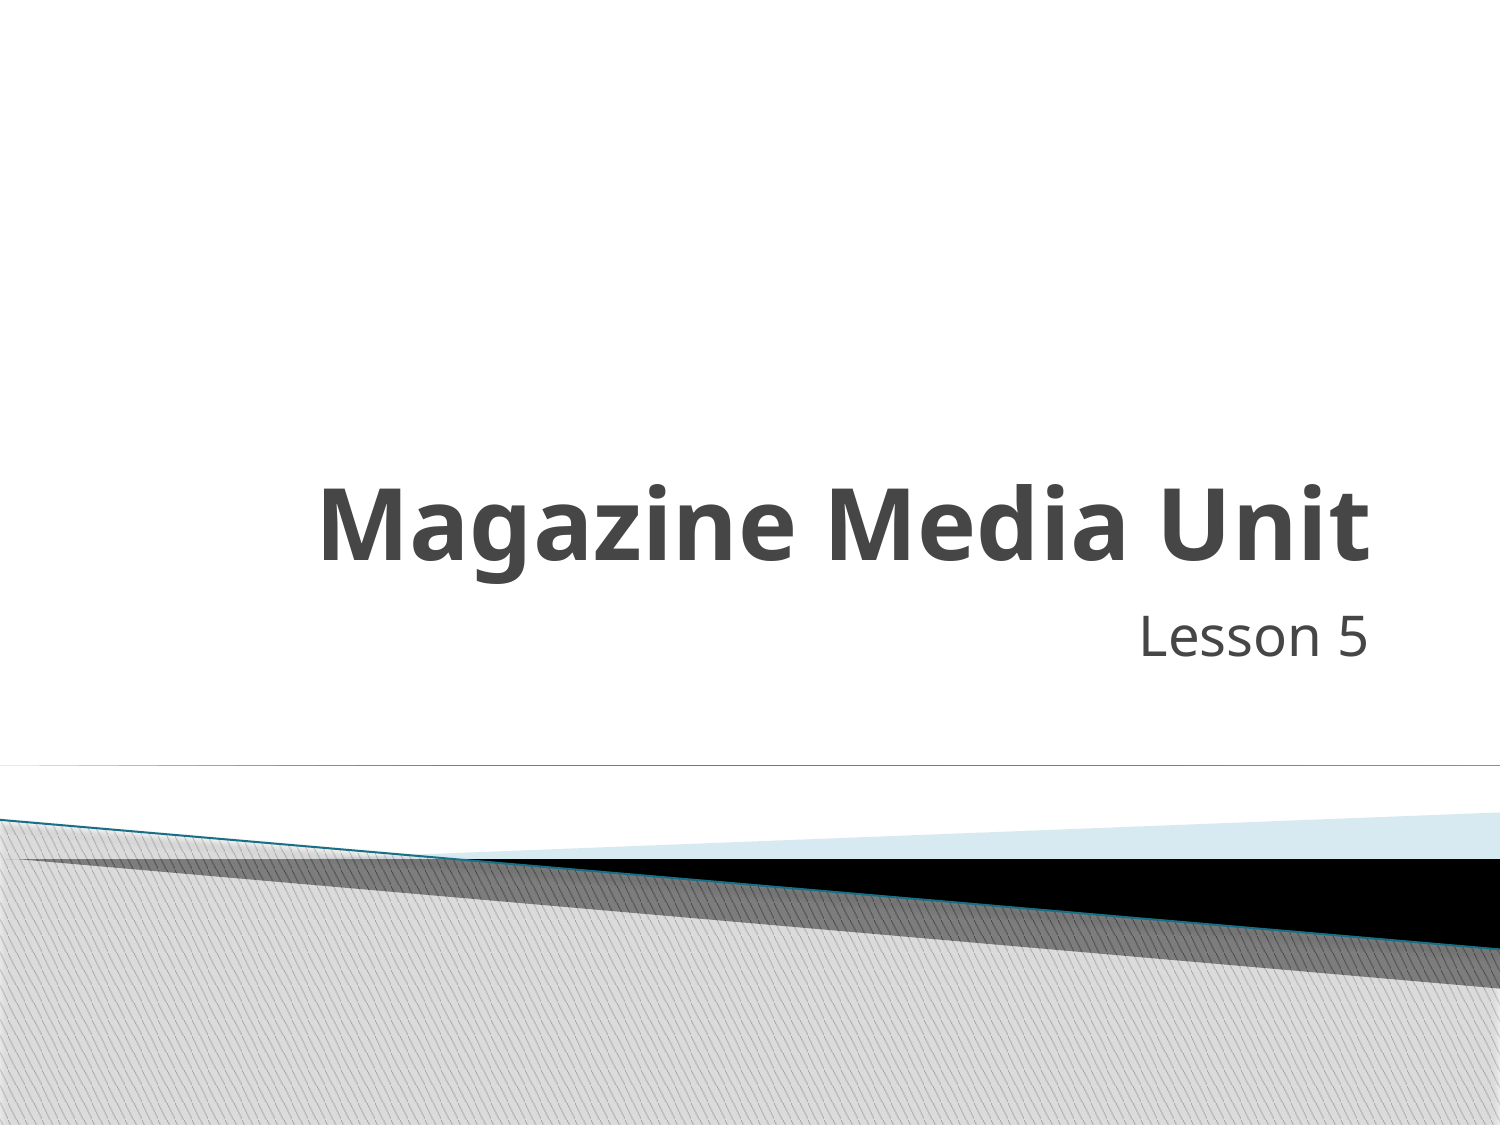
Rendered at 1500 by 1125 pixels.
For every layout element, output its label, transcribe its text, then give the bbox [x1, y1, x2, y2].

subtitle Lesson 5 [112, 592, 1388, 790]
picture [5, 859, 1500, 989]
title Magazine Media Unit [112, 287, 1388, 588]
